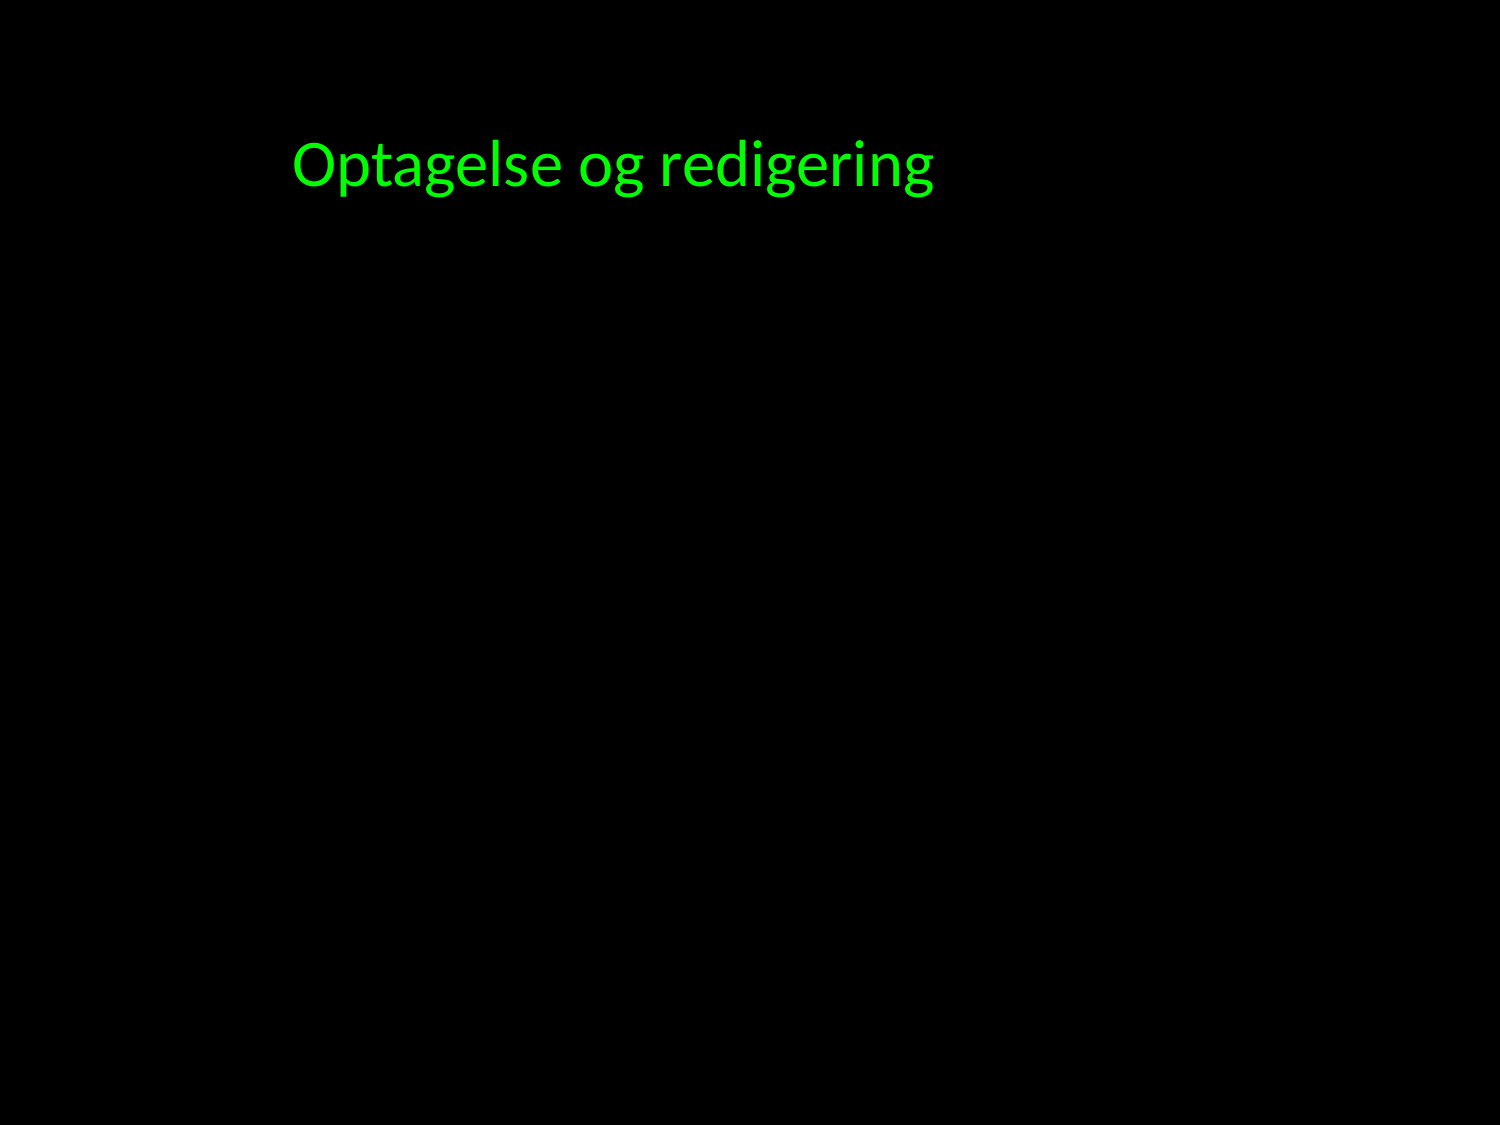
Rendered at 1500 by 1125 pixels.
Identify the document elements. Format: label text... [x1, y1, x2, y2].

title Optagelse og redigering [277, 78, 1425, 242]
